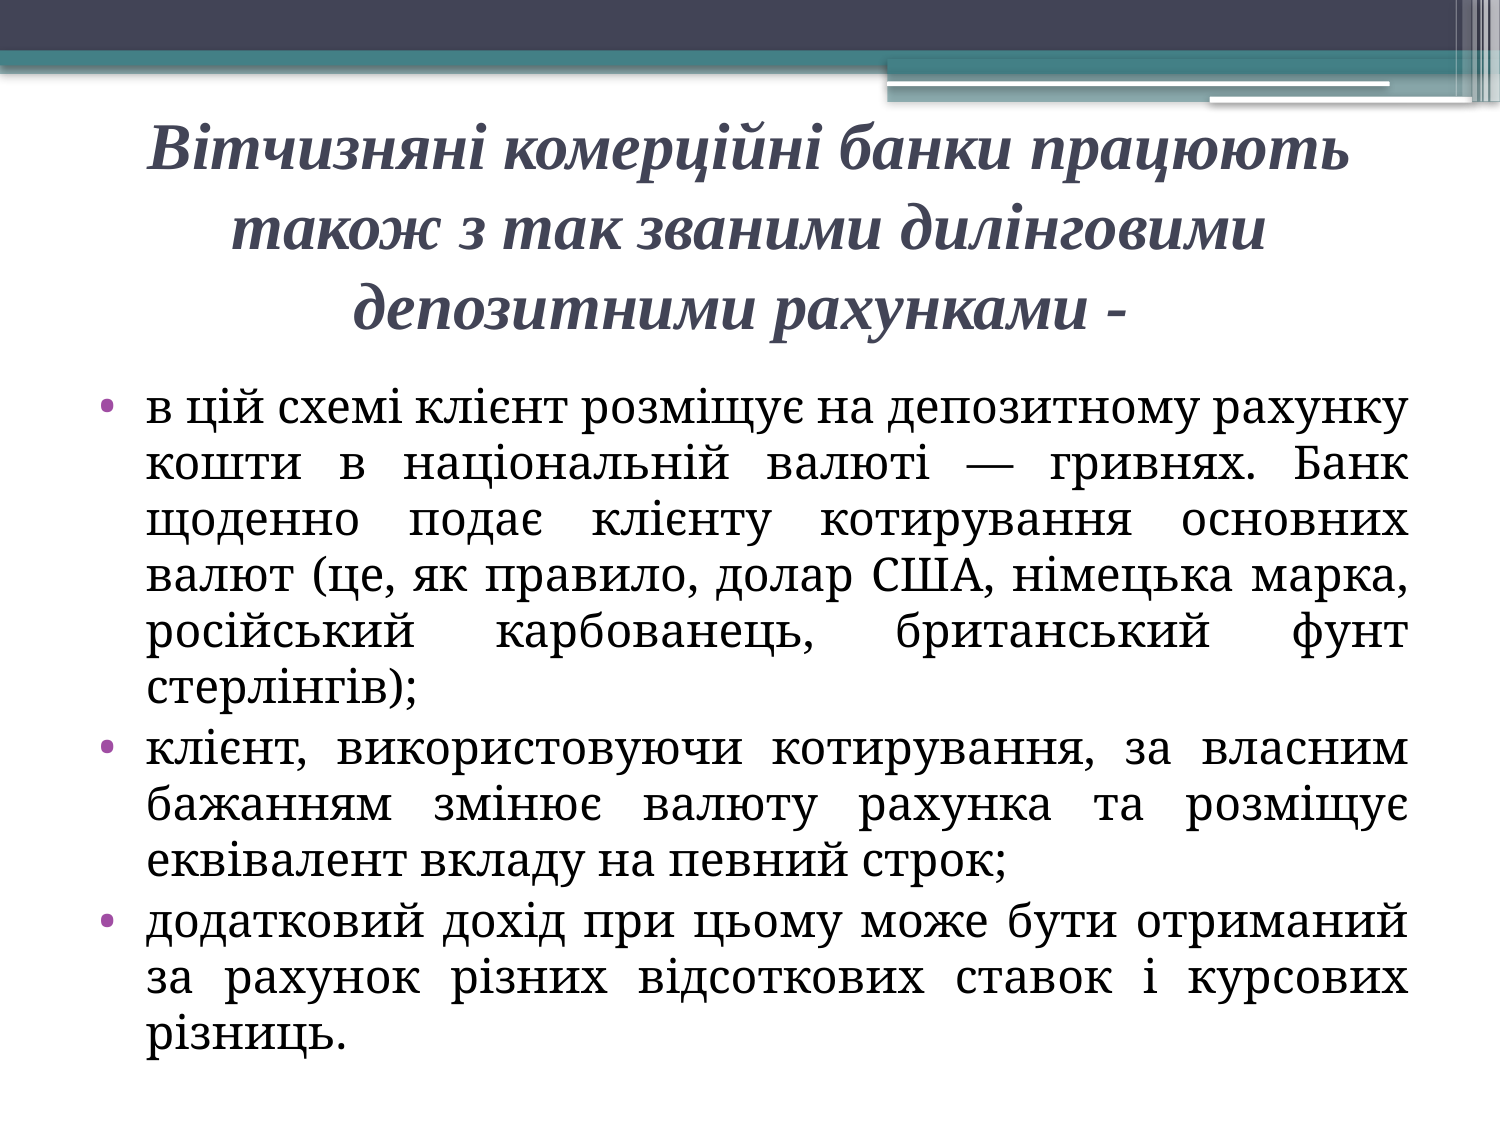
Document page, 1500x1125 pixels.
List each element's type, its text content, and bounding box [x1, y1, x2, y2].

title Вітчизняні комерційні банки працюють також з так званими дилінговими депозитними рахунками - [75, 93, 1425, 352]
list в цій схемі клієнт розміщує на депозитному рахунку кошти в національній валюті — гривнях. Банк щоденно подає клієнту котирування основних валют (це, як правило, долар США, німецька марка, російський карбованець, британський фунт стерлінгів); клієнт, використовуючи котирування, за власним бажанням змінює валюту рахунка та розміщує еквівалент вкладу на певний строк; додатковий дохід при цьому може бути отриманий за рахунок різних відсоткових ставок і курсових різниць. [75, 369, 1425, 1079]
